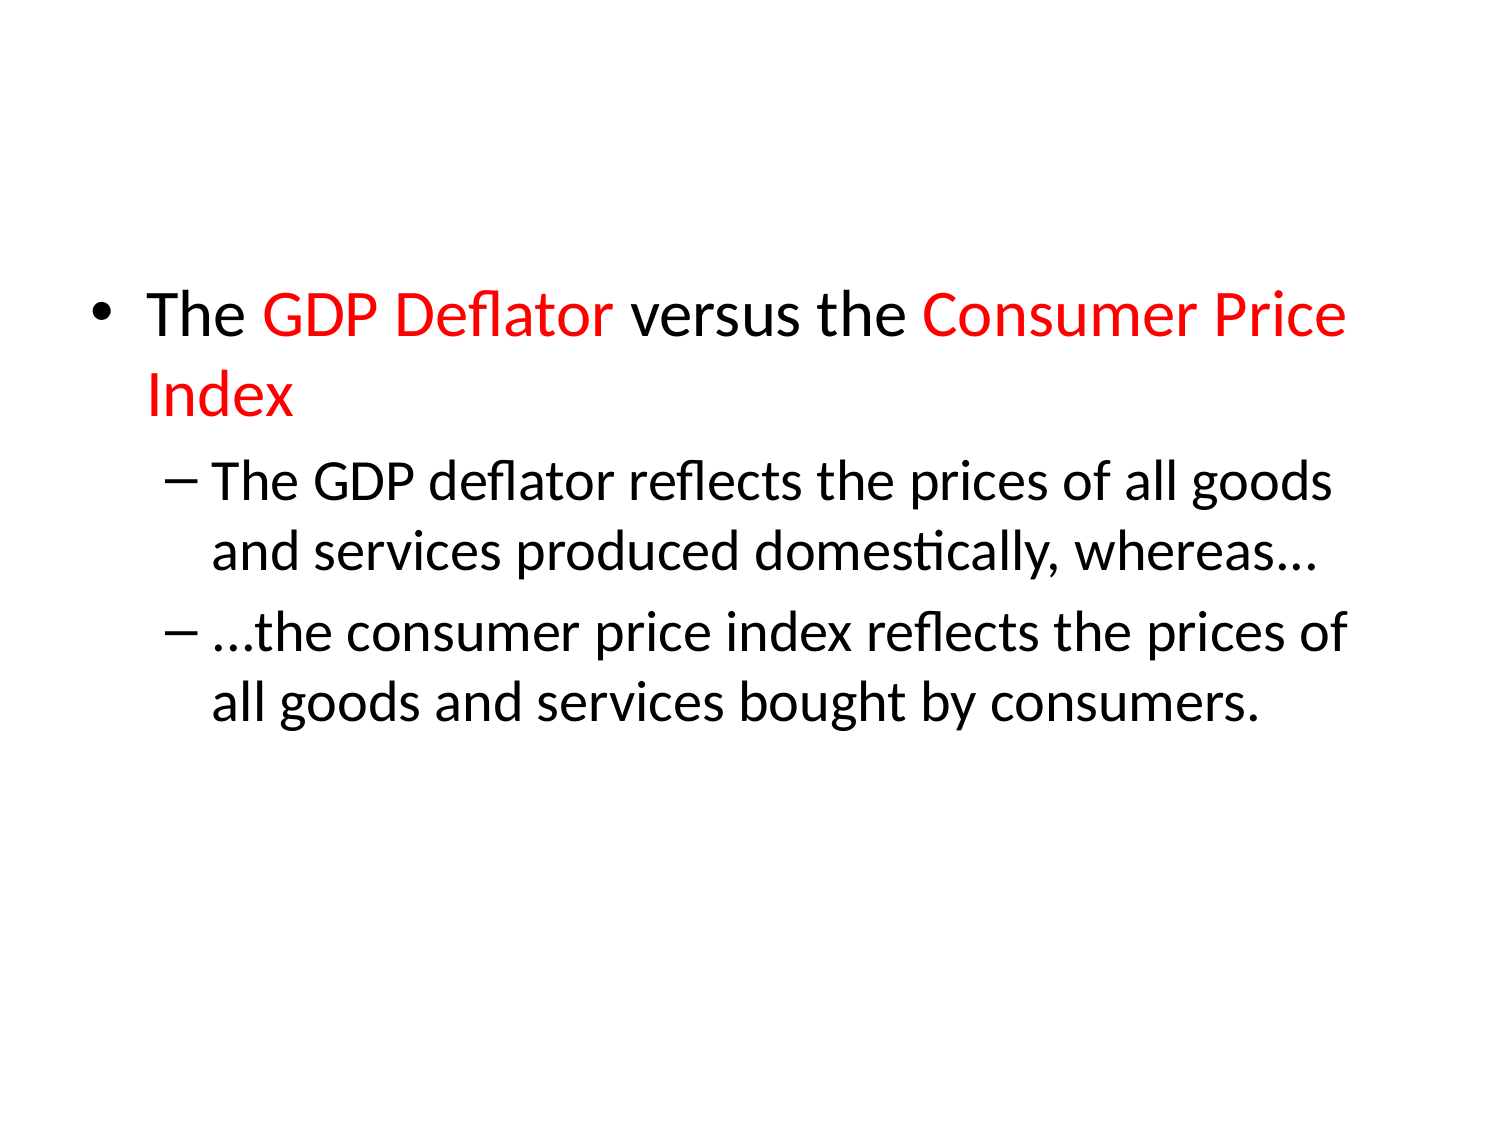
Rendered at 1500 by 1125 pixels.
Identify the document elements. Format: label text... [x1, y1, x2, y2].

list The GDP Deflator versus the Consumer Price Index The GDP deflator reflects the prices of all goods and services produced domestically, whereas... ...the consumer price index reflects the prices of all goods and services bought by consumers. [75, 262, 1425, 1005]
